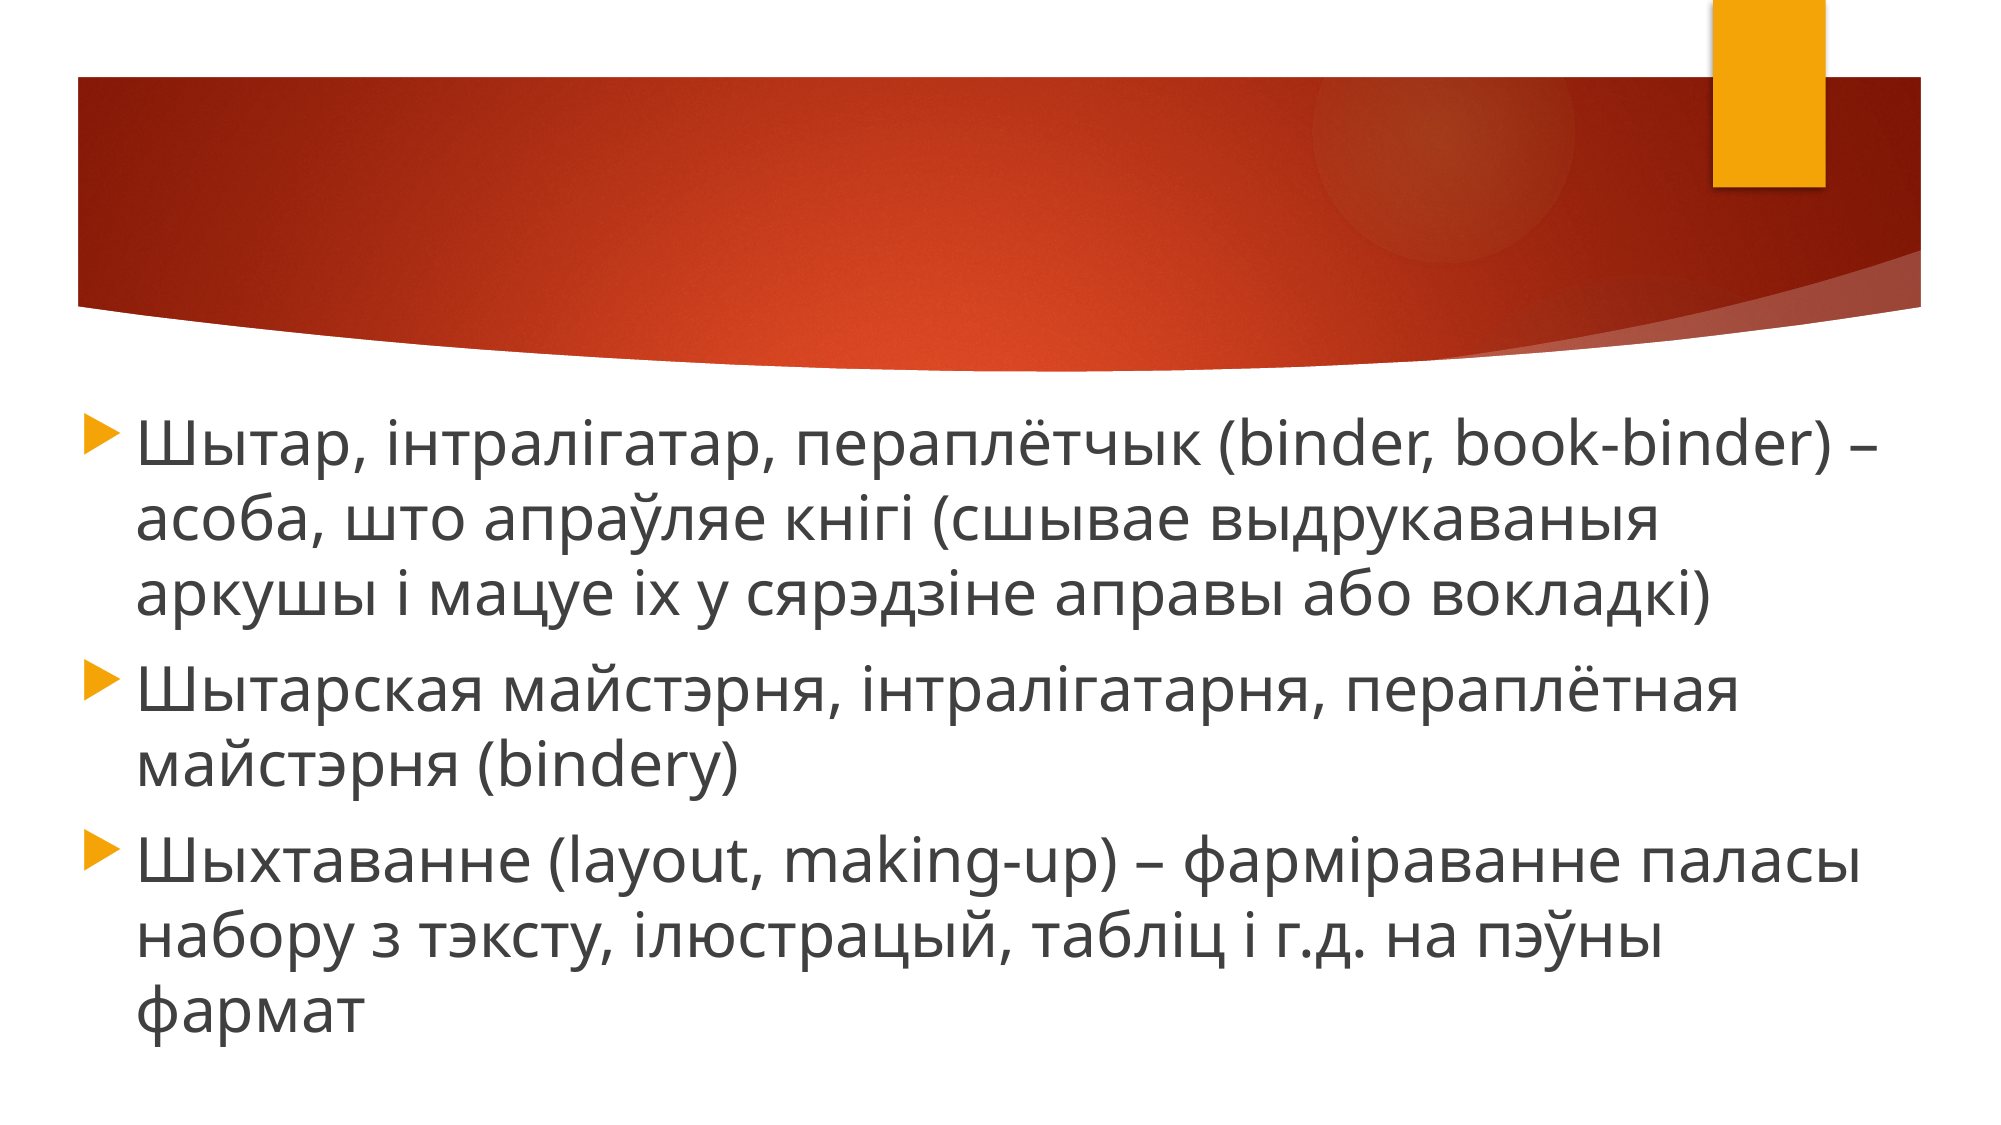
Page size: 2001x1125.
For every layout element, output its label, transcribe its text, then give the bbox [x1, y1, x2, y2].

list Шытар, інтралігатар, пераплётчык (binder, book-binder) – асоба, што апраўляе кнігі (сшывае выдрукаваныя аркушы і мацуе іх у сярэдзіне аправы або вокладкі) Шытарcкая майстэрня, інтралігатарня, пераплётная майстэрня (bindery) Шыхтаванне (layout, making-up) – фарміраванне паласы набору з тэксту, ілюстрацый, табліц і г.д. на пэўны фармат [64, 395, 1921, 1071]
